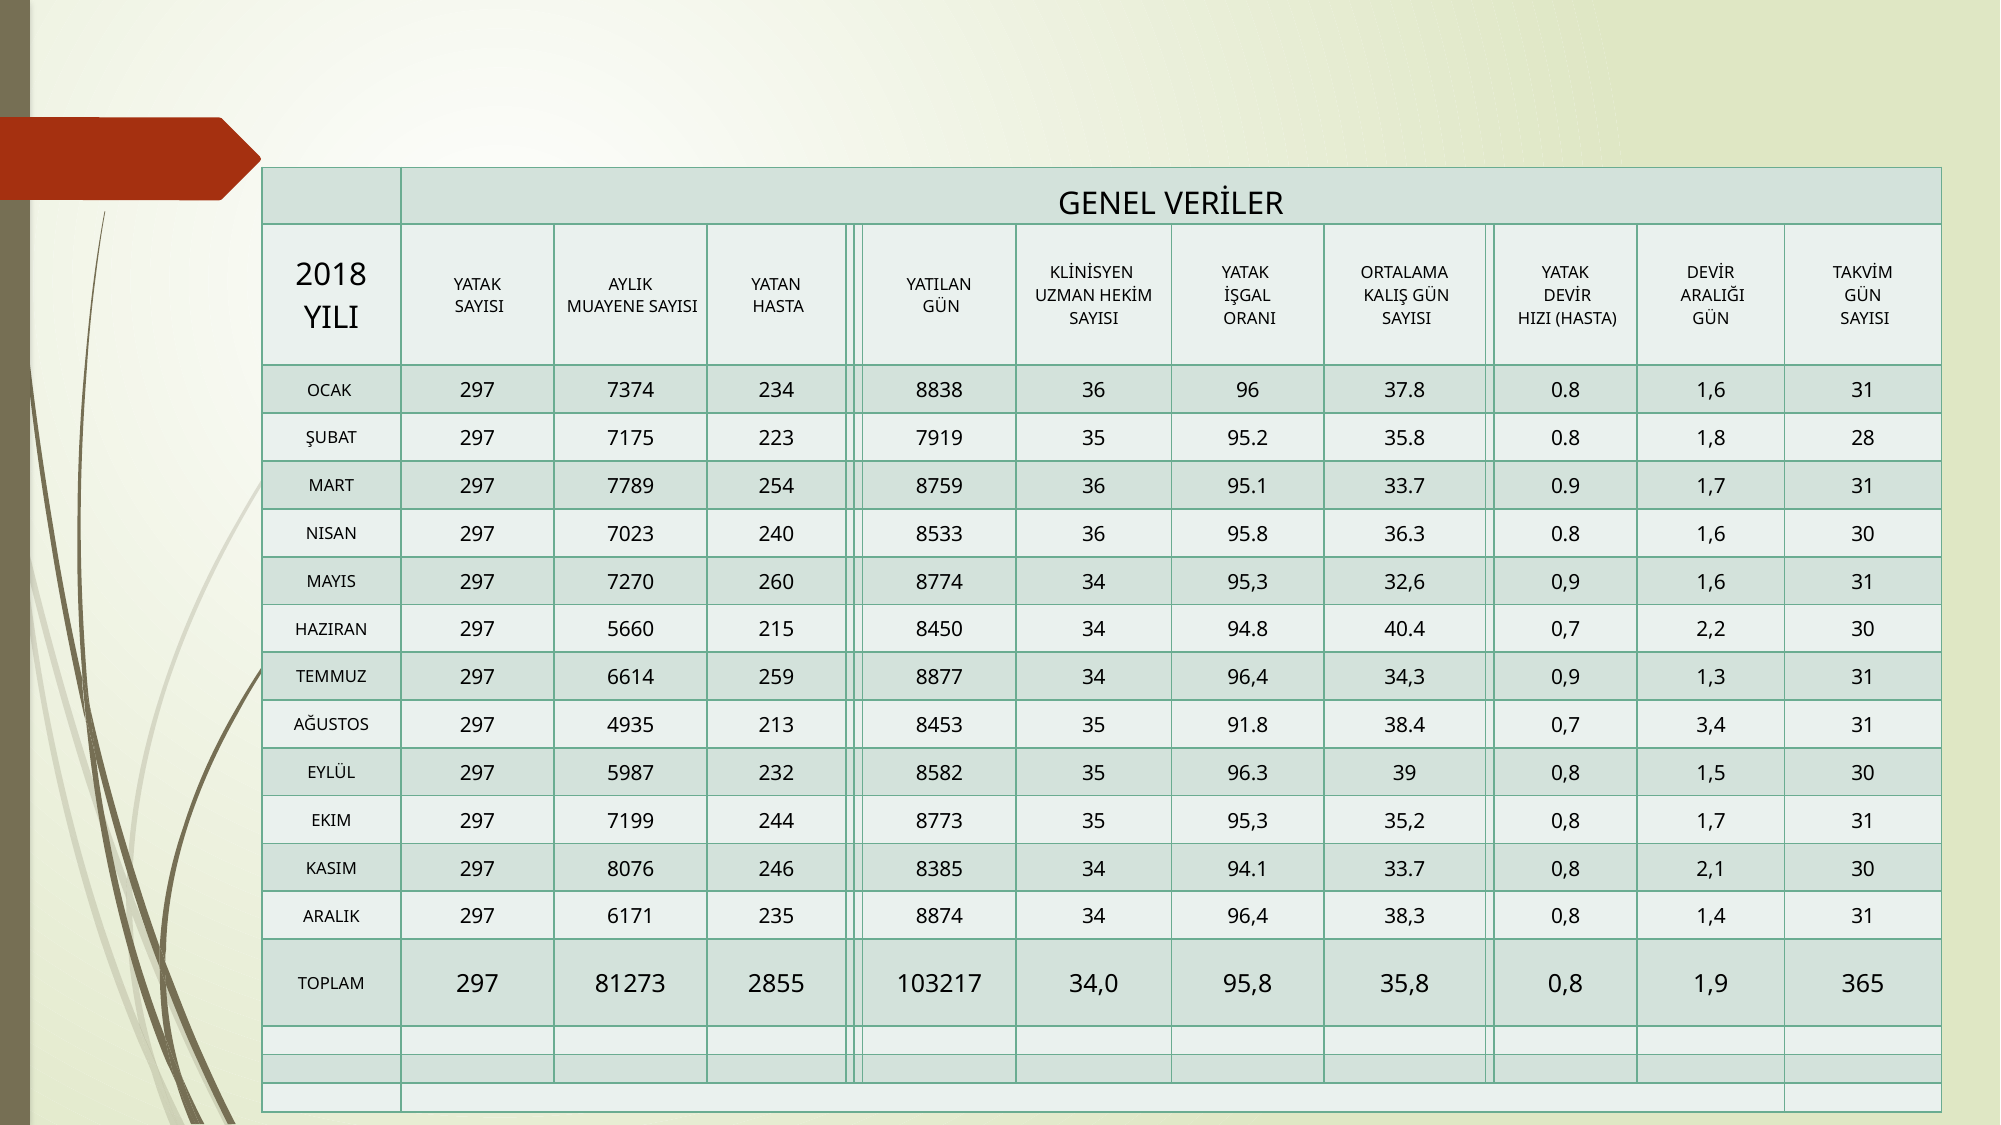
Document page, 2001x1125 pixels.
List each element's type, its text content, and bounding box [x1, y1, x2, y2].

table_cell [847, 844, 853, 890]
table_cell 297 [402, 892, 553, 938]
table_cell 32,6 [1325, 558, 1485, 604]
table_cell [1486, 940, 1493, 1025]
table_cell 94.8 [1172, 605, 1323, 651]
table_cell YATAK İŞGAL ORANI [1172, 225, 1323, 364]
table_cell 95.1 [1172, 462, 1323, 508]
table_cell MAYIS [263, 558, 400, 604]
table_cell NISAN [263, 510, 400, 556]
table_cell 31 [1785, 701, 1941, 747]
table_cell TEMMUZ [263, 653, 400, 699]
table_cell 8838 [863, 366, 1015, 412]
table_cell [1172, 1055, 1323, 1082]
table_cell 103217 [863, 940, 1015, 1025]
table_cell 297 [402, 366, 553, 412]
table_cell [847, 366, 853, 412]
table_cell [1486, 605, 1493, 651]
table_cell 34,3 [1325, 653, 1485, 699]
table_cell 95.2 [1172, 414, 1323, 460]
table_cell [847, 510, 853, 556]
table_cell OCAK [263, 366, 400, 412]
table_cell 35 [1017, 414, 1171, 460]
table_cell 2855 [708, 940, 845, 1025]
table_cell [847, 605, 853, 651]
table_cell 30 [1785, 605, 1941, 651]
table_cell [1486, 653, 1493, 699]
table_cell 3,4 [1638, 701, 1784, 747]
table_cell 31 [1785, 653, 1941, 699]
table_cell [1486, 366, 1493, 412]
table_cell 6614 [555, 653, 706, 699]
table_cell ŞUBAT [263, 414, 400, 460]
table_cell ORTALAMA KALIŞ GÜN SAYISI [1325, 225, 1485, 364]
table_cell [1486, 558, 1493, 604]
table_cell 259 [708, 653, 845, 699]
table_cell [1486, 796, 1493, 843]
table_cell 7919 [863, 414, 1015, 460]
table_cell 1,3 [1638, 653, 1784, 699]
table_header [263, 168, 400, 223]
table_cell 33.7 [1325, 462, 1485, 508]
table_cell 0,7 [1495, 701, 1636, 747]
table_cell 31 [1785, 366, 1941, 412]
table_cell [1785, 1027, 1941, 1054]
table_cell 223 [708, 414, 845, 460]
table_cell YATAK DEVİR HIZI (HASTA) [1495, 225, 1636, 364]
table_cell 95,3 [1172, 796, 1323, 843]
table_cell [855, 462, 862, 508]
table_cell [1638, 1027, 1784, 1054]
table_cell 0.9 [1495, 462, 1636, 508]
table_cell [1486, 701, 1493, 747]
table_cell [863, 1027, 1015, 1054]
table_cell 37.8 [1325, 366, 1485, 412]
table_cell [847, 653, 853, 699]
table_cell 8582 [863, 749, 1015, 795]
table_cell 35 [1017, 796, 1171, 843]
table_cell 260 [708, 558, 845, 604]
table_cell AĞUSTOS [263, 701, 400, 747]
table_cell [847, 414, 853, 460]
table_cell 34 [1017, 844, 1171, 890]
table_cell [1486, 749, 1493, 795]
table_cell DEVİR ARALIĞI GÜN [1638, 225, 1784, 364]
table_cell 31 [1785, 558, 1941, 604]
table_cell [1325, 1027, 1485, 1054]
table_cell 0,8 [1495, 796, 1636, 843]
table_cell 34 [1017, 892, 1171, 938]
table_cell 2,1 [1638, 844, 1784, 890]
table_cell 0,8 [1495, 892, 1636, 938]
table_cell [1486, 892, 1493, 938]
table_cell 38.4 [1325, 701, 1485, 747]
table_cell [402, 1027, 553, 1054]
table_cell 1,7 [1638, 796, 1784, 843]
table_cell KASIM [263, 844, 400, 890]
table_cell 244 [708, 796, 845, 843]
table_cell [555, 1055, 706, 1082]
table_cell 297 [402, 414, 553, 460]
table_cell 30 [1785, 510, 1941, 556]
table_cell 96 [1172, 366, 1323, 412]
table_cell [1017, 1027, 1171, 1054]
table_cell [855, 1055, 862, 1082]
table_cell 28 [1785, 414, 1941, 460]
table_cell [847, 462, 853, 508]
table_cell [847, 558, 853, 604]
table_cell [1785, 1084, 1941, 1111]
table_cell 31 [1785, 462, 1941, 508]
table_cell 33.7 [1325, 844, 1485, 890]
table_cell 81273 [555, 940, 706, 1025]
table_cell TAKVİM GÜN SAYISI [1785, 225, 1941, 364]
table_cell [847, 225, 853, 364]
table_cell 1,7 [1638, 462, 1784, 508]
table_cell 365 [1785, 940, 1941, 1025]
table_cell 8874 [863, 892, 1015, 938]
table_cell 297 [402, 749, 553, 795]
table_cell 6171 [555, 892, 706, 938]
table_cell [847, 796, 853, 843]
table_cell [1486, 414, 1493, 460]
table_cell 35 [1017, 701, 1171, 747]
table_cell 30 [1785, 749, 1941, 795]
table_cell 40.4 [1325, 605, 1485, 651]
table_cell 8385 [863, 844, 1015, 890]
table_cell [1325, 1055, 1485, 1082]
table_cell 7175 [555, 414, 706, 460]
table_cell 7023 [555, 510, 706, 556]
table_cell [855, 366, 862, 412]
table_cell [855, 605, 862, 651]
table_cell EKIM [263, 796, 400, 843]
table_cell AYLIK MUAYENE SAYISI [555, 225, 706, 364]
table_cell [1785, 1055, 1941, 1082]
table_cell KLİNİSYEN UZMAN HEKİM SAYISI [1017, 225, 1171, 364]
table_cell 8076 [555, 844, 706, 890]
table_cell [855, 940, 862, 1025]
table_cell [1495, 1027, 1636, 1054]
table_cell 31 [1785, 796, 1941, 843]
table_cell 297 [402, 653, 553, 699]
table_cell 0.8 [1495, 510, 1636, 556]
table_cell [847, 892, 853, 938]
table_cell 7374 [555, 366, 706, 412]
table_cell 36 [1017, 366, 1171, 412]
table_cell 8759 [863, 462, 1015, 508]
table_cell 34,0 [1017, 940, 1171, 1025]
table_cell [263, 1027, 400, 1054]
table_cell 35,8 [1325, 940, 1485, 1025]
table_cell 94.1 [1172, 844, 1323, 890]
table_cell [855, 701, 862, 747]
table_cell 8773 [863, 796, 1015, 843]
table_cell [1486, 844, 1493, 890]
table_cell 34 [1017, 558, 1171, 604]
table_cell [1495, 1055, 1636, 1082]
table_cell 8453 [863, 701, 1015, 747]
table_cell [855, 225, 862, 364]
table_cell YATILAN GÜN [863, 225, 1015, 364]
table_cell [855, 892, 862, 938]
table_cell [1172, 1027, 1323, 1054]
table_cell 96.3 [1172, 749, 1323, 795]
table_cell 1,6 [1638, 510, 1784, 556]
table_cell 36 [1017, 462, 1171, 508]
table_cell 215 [708, 605, 845, 651]
table_cell 8774 [863, 558, 1015, 604]
table_cell 232 [708, 749, 845, 795]
table_cell 4935 [555, 701, 706, 747]
table_cell 39 [1325, 749, 1485, 795]
table_cell 235 [708, 892, 845, 938]
table_cell [1486, 462, 1493, 508]
table_cell [855, 414, 862, 460]
table_cell 8877 [863, 653, 1015, 699]
table_cell [863, 1055, 1015, 1082]
table_cell 36 [1017, 510, 1171, 556]
table_cell 5987 [555, 749, 706, 795]
table_cell 2,2 [1638, 605, 1784, 651]
table_cell [708, 1055, 845, 1082]
table_cell 213 [708, 701, 845, 747]
table_cell 297 [402, 701, 553, 747]
table_cell [555, 1027, 706, 1054]
table_cell [402, 1055, 553, 1082]
table_cell 1,5 [1638, 749, 1784, 795]
table_cell 8533 [863, 510, 1015, 556]
table_cell [847, 940, 853, 1025]
table_cell 30 [1785, 844, 1941, 890]
table_cell YATAN HASTA [708, 225, 845, 364]
table_cell 95,8 [1172, 940, 1323, 1025]
table_cell 1,4 [1638, 892, 1784, 938]
table_cell 91.8 [1172, 701, 1323, 747]
table_cell [1486, 225, 1493, 364]
table_cell [402, 1084, 1784, 1111]
table_cell 7789 [555, 462, 706, 508]
table_cell [263, 1055, 400, 1082]
table_cell [708, 1027, 845, 1054]
table_cell 1,9 [1638, 940, 1784, 1025]
table_cell 8450 [863, 605, 1015, 651]
table_cell 34 [1017, 653, 1171, 699]
table_cell [855, 510, 862, 556]
table_cell 1,6 [1638, 366, 1784, 412]
table_cell 254 [708, 462, 845, 508]
table_cell 5660 [555, 605, 706, 651]
table_cell 38,3 [1325, 892, 1485, 938]
table_cell [847, 749, 853, 795]
table_cell [1486, 1027, 1493, 1054]
table_cell 240 [708, 510, 845, 556]
table_cell 297 [402, 796, 553, 843]
table_cell 246 [708, 844, 845, 890]
table_cell [263, 1084, 400, 1111]
table_cell [855, 796, 862, 843]
table_cell [1017, 1055, 1171, 1082]
table_cell 1,6 [1638, 558, 1784, 604]
table_cell 297 [402, 462, 553, 508]
table_cell [855, 1027, 862, 1054]
table_cell [1486, 510, 1493, 556]
table_cell 95.8 [1172, 510, 1323, 556]
table_cell 35.8 [1325, 414, 1485, 460]
table_cell [847, 1055, 853, 1082]
table_cell EYLÜL [263, 749, 400, 795]
table_cell 2018 YILI [263, 225, 400, 364]
table_cell [847, 701, 853, 747]
table_cell 234 [708, 366, 845, 412]
table_cell 297 [402, 605, 553, 651]
table_cell ARALIK [263, 892, 400, 938]
table_cell [1638, 1055, 1784, 1082]
table_cell 0,8 [1495, 844, 1636, 890]
table_cell 0,9 [1495, 558, 1636, 604]
table_cell [847, 1027, 853, 1054]
table_cell 34 [1017, 605, 1171, 651]
table_cell 297 [402, 844, 553, 890]
table_cell [855, 844, 862, 890]
table_header GENEL VERİLER [402, 168, 1941, 223]
table_cell 35 [1017, 749, 1171, 795]
table_cell 31 [1785, 892, 1941, 938]
table_cell 0,8 [1495, 940, 1636, 1025]
table_cell 96,4 [1172, 892, 1323, 938]
table_cell 7270 [555, 558, 706, 604]
table_cell 0,9 [1495, 653, 1636, 699]
table_cell HAZIRAN [263, 605, 400, 651]
table_cell MART [263, 462, 400, 508]
table_cell 297 [402, 510, 553, 556]
table_cell [855, 653, 862, 699]
table_cell 96,4 [1172, 653, 1323, 699]
table_cell 0.8 [1495, 414, 1636, 460]
table_cell YATAK SAYISI [402, 225, 553, 364]
table_cell 36.3 [1325, 510, 1485, 556]
table_cell 0,7 [1495, 605, 1636, 651]
table_cell 0,8 [1495, 749, 1636, 795]
table_cell 297 [402, 940, 553, 1025]
table_cell 0.8 [1495, 366, 1636, 412]
table_cell [1486, 1055, 1493, 1082]
table_cell [855, 558, 862, 604]
table_cell 95,3 [1172, 558, 1323, 604]
table_cell 7199 [555, 796, 706, 843]
table_cell [855, 749, 862, 795]
table_cell 297 [402, 558, 553, 604]
table_cell TOPLAM [263, 940, 400, 1025]
table_cell 1,8 [1638, 414, 1784, 460]
table_cell 35,2 [1325, 796, 1485, 843]
